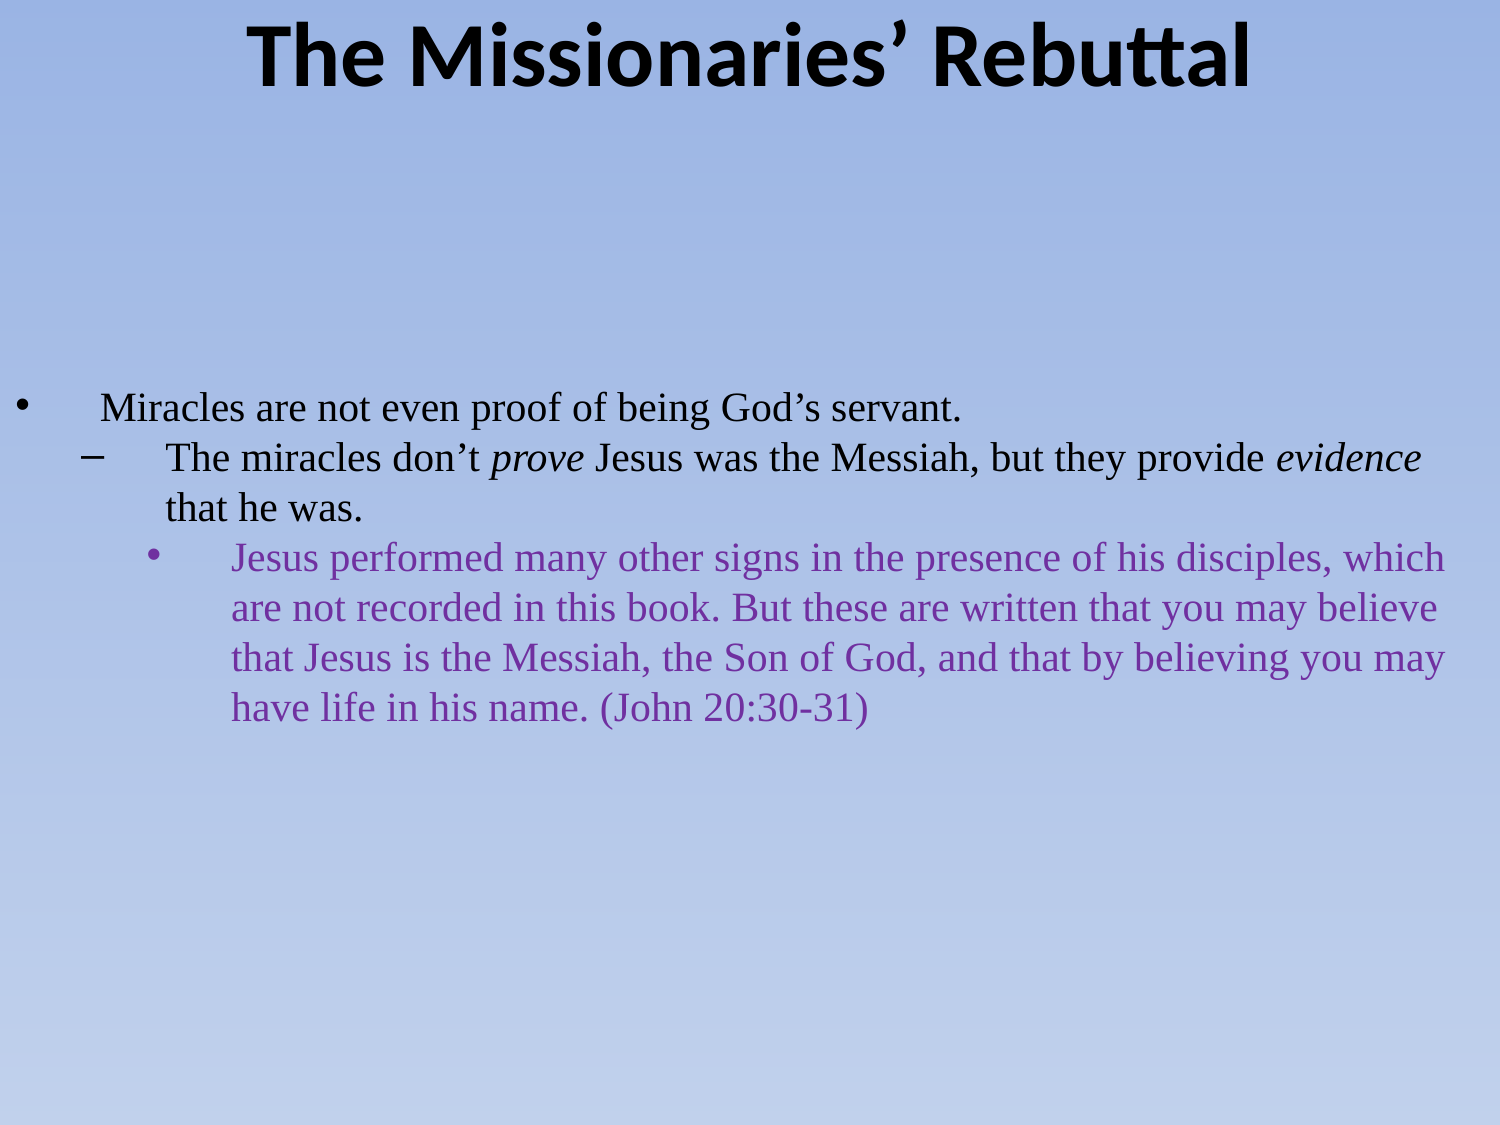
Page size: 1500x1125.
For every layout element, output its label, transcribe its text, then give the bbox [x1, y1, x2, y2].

list Miracles are not even proof of being God’s servant. The miracles don’t prove Jesus was the Messiah, but they provide evidence that he was. Jesus performed many other signs in the presence of his disciples, which are not recorded in this book. But these are written that you may believe that Jesus is the Messiah, the Son of God, and that by believing you may have life in his name. (John 20:30-31) [0, 371, 1500, 754]
title The Missionaries’ Rebuttal [0, 0, 1500, 101]
